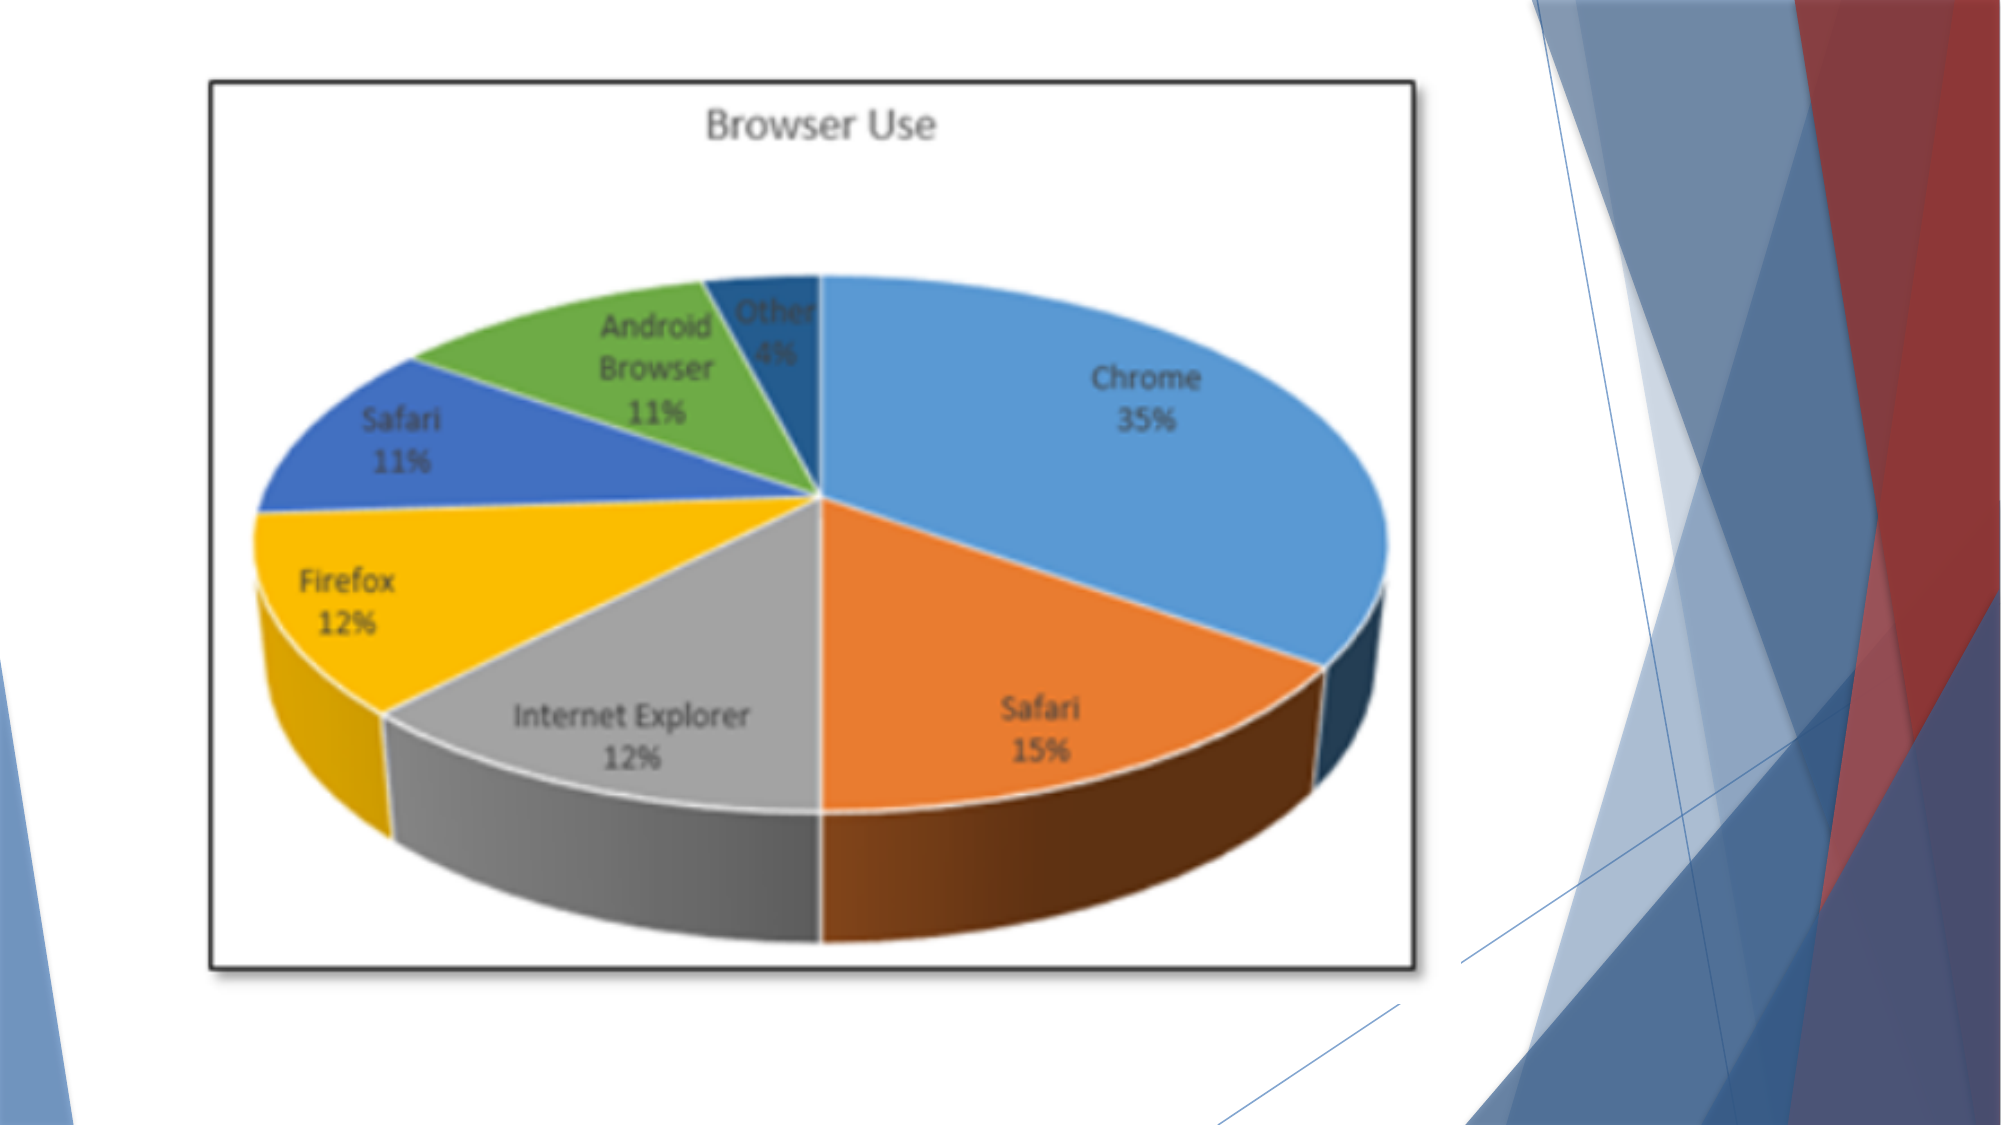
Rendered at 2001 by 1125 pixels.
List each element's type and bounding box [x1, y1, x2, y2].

list [166, 51, 1462, 1004]
